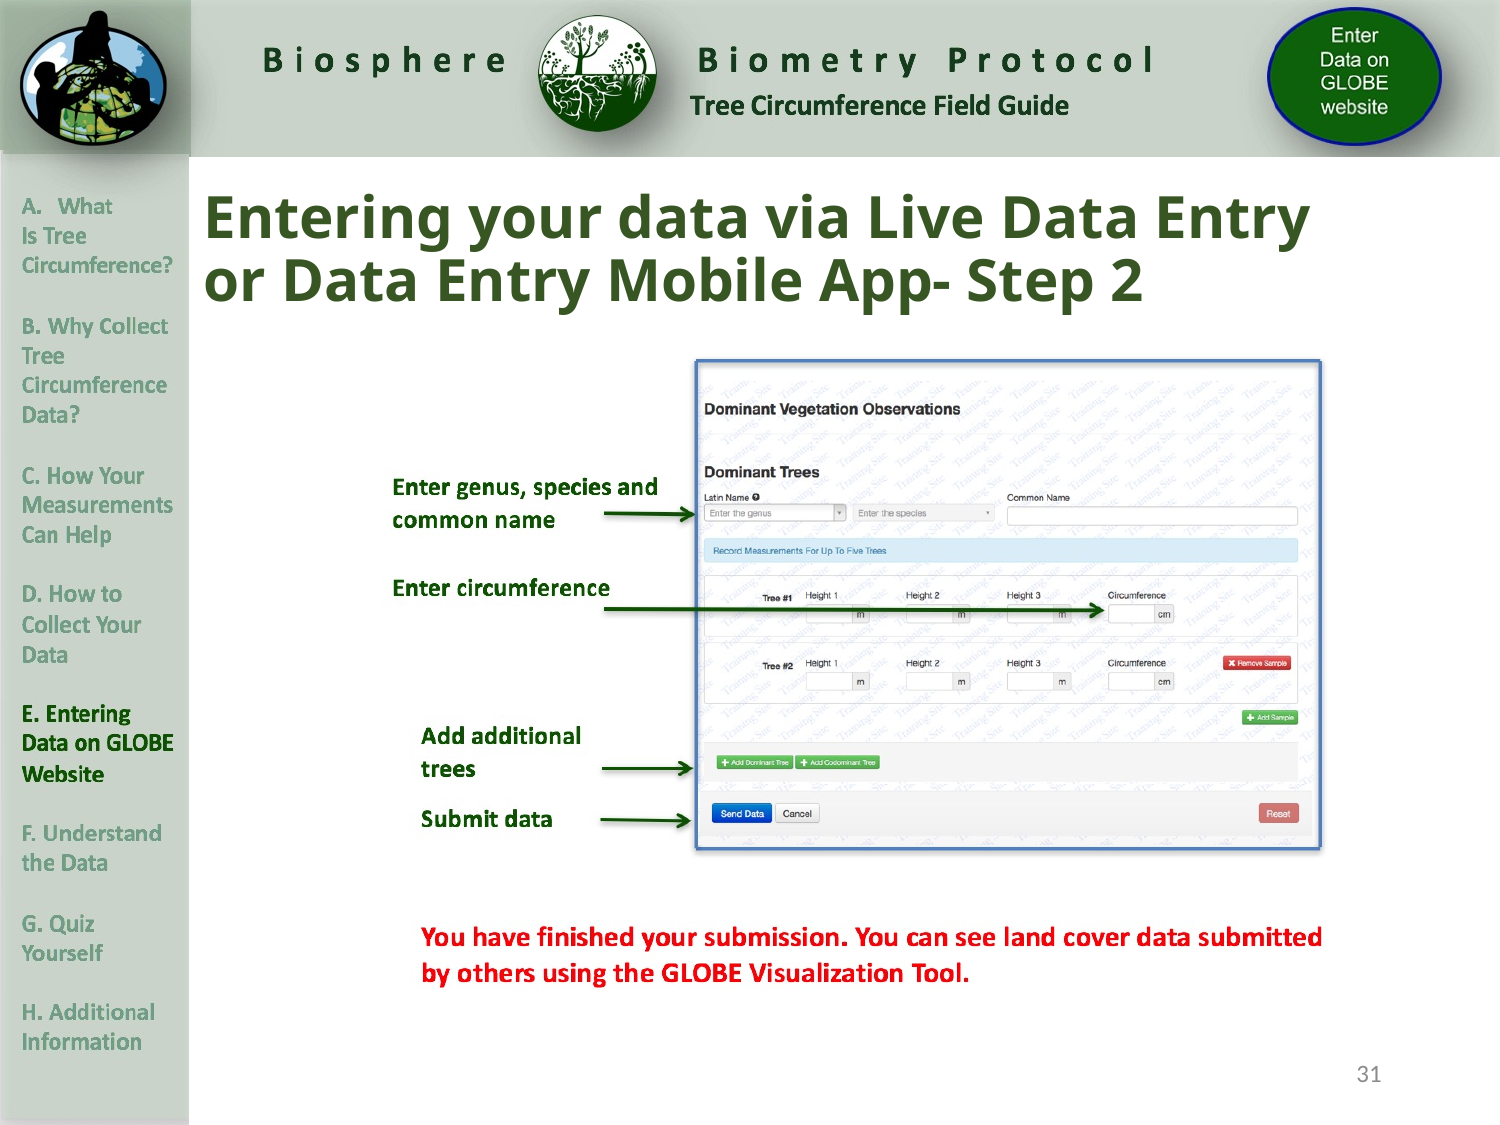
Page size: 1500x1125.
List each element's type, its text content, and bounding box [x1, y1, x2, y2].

title Entering your data via Live Data Entry or Data Entry Mobile App- Step 2 [189, 157, 1399, 346]
slide_number 30 [1059, 1042, 1397, 1103]
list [382, 345, 1372, 1023]
picture [0, 0, 1500, 1125]
